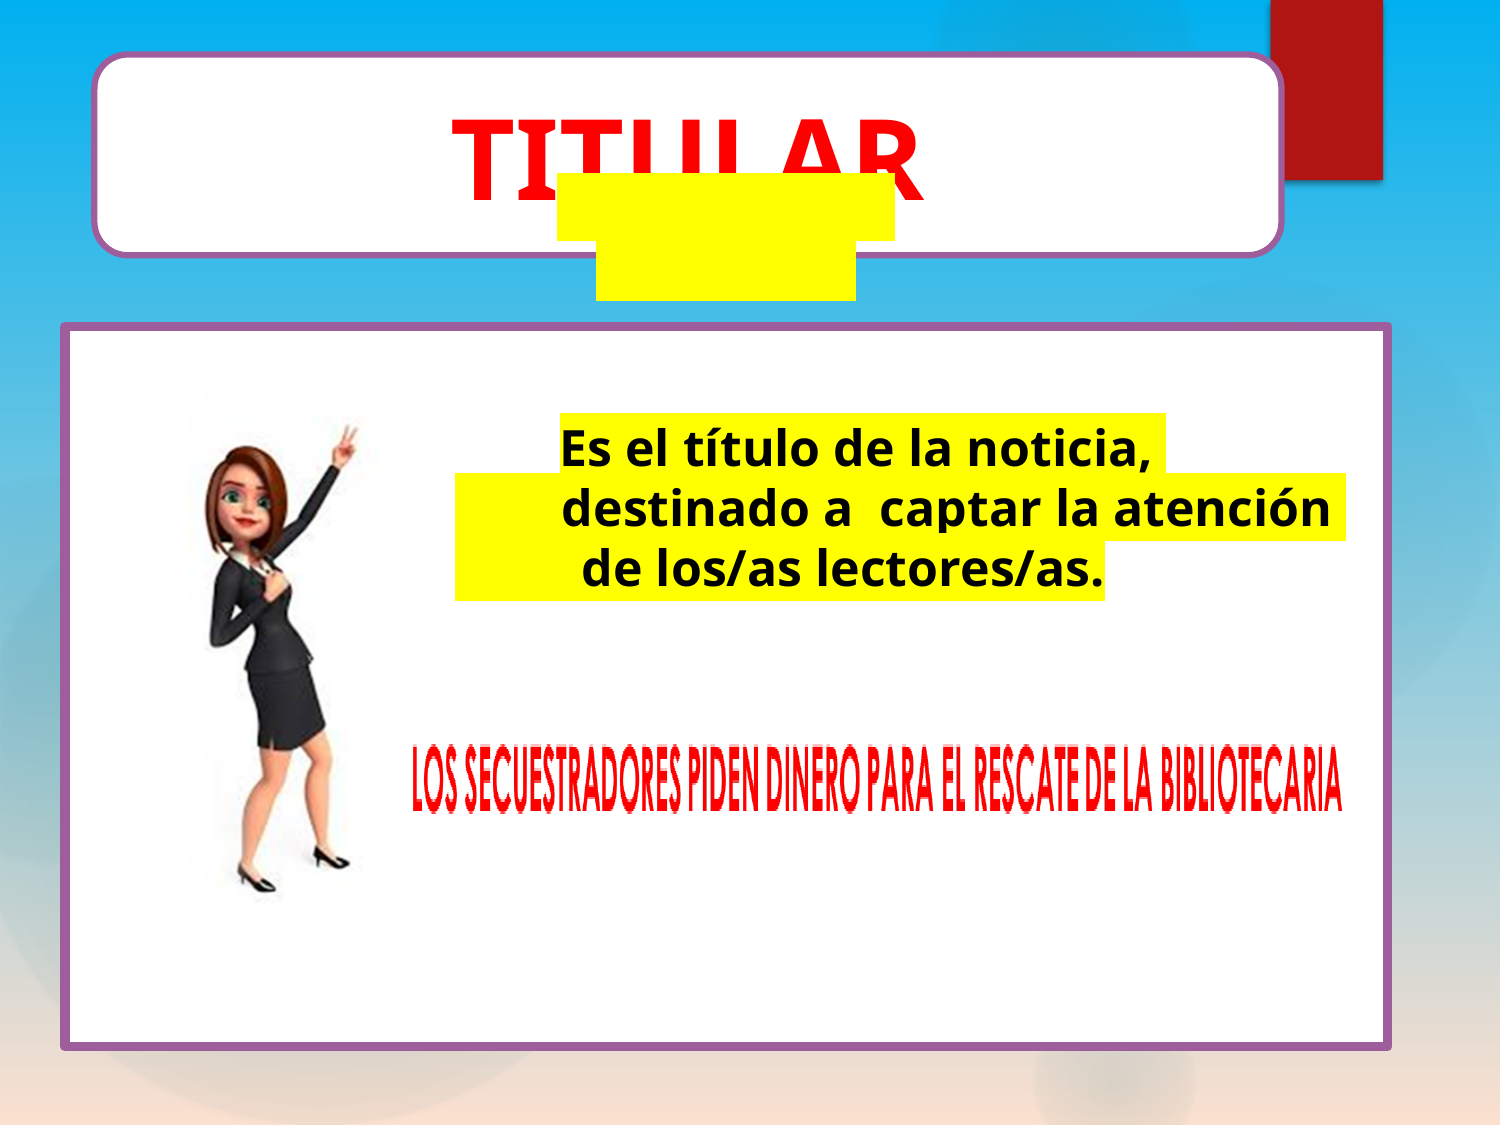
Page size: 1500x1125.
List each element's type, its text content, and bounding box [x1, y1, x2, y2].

text_box Es el título de la noticia, destinado a captar la atención de los/as lectores/as. [63, 325, 1389, 1048]
text_box TITULAR [92, 52, 1284, 257]
picture [94, 385, 1358, 925]
